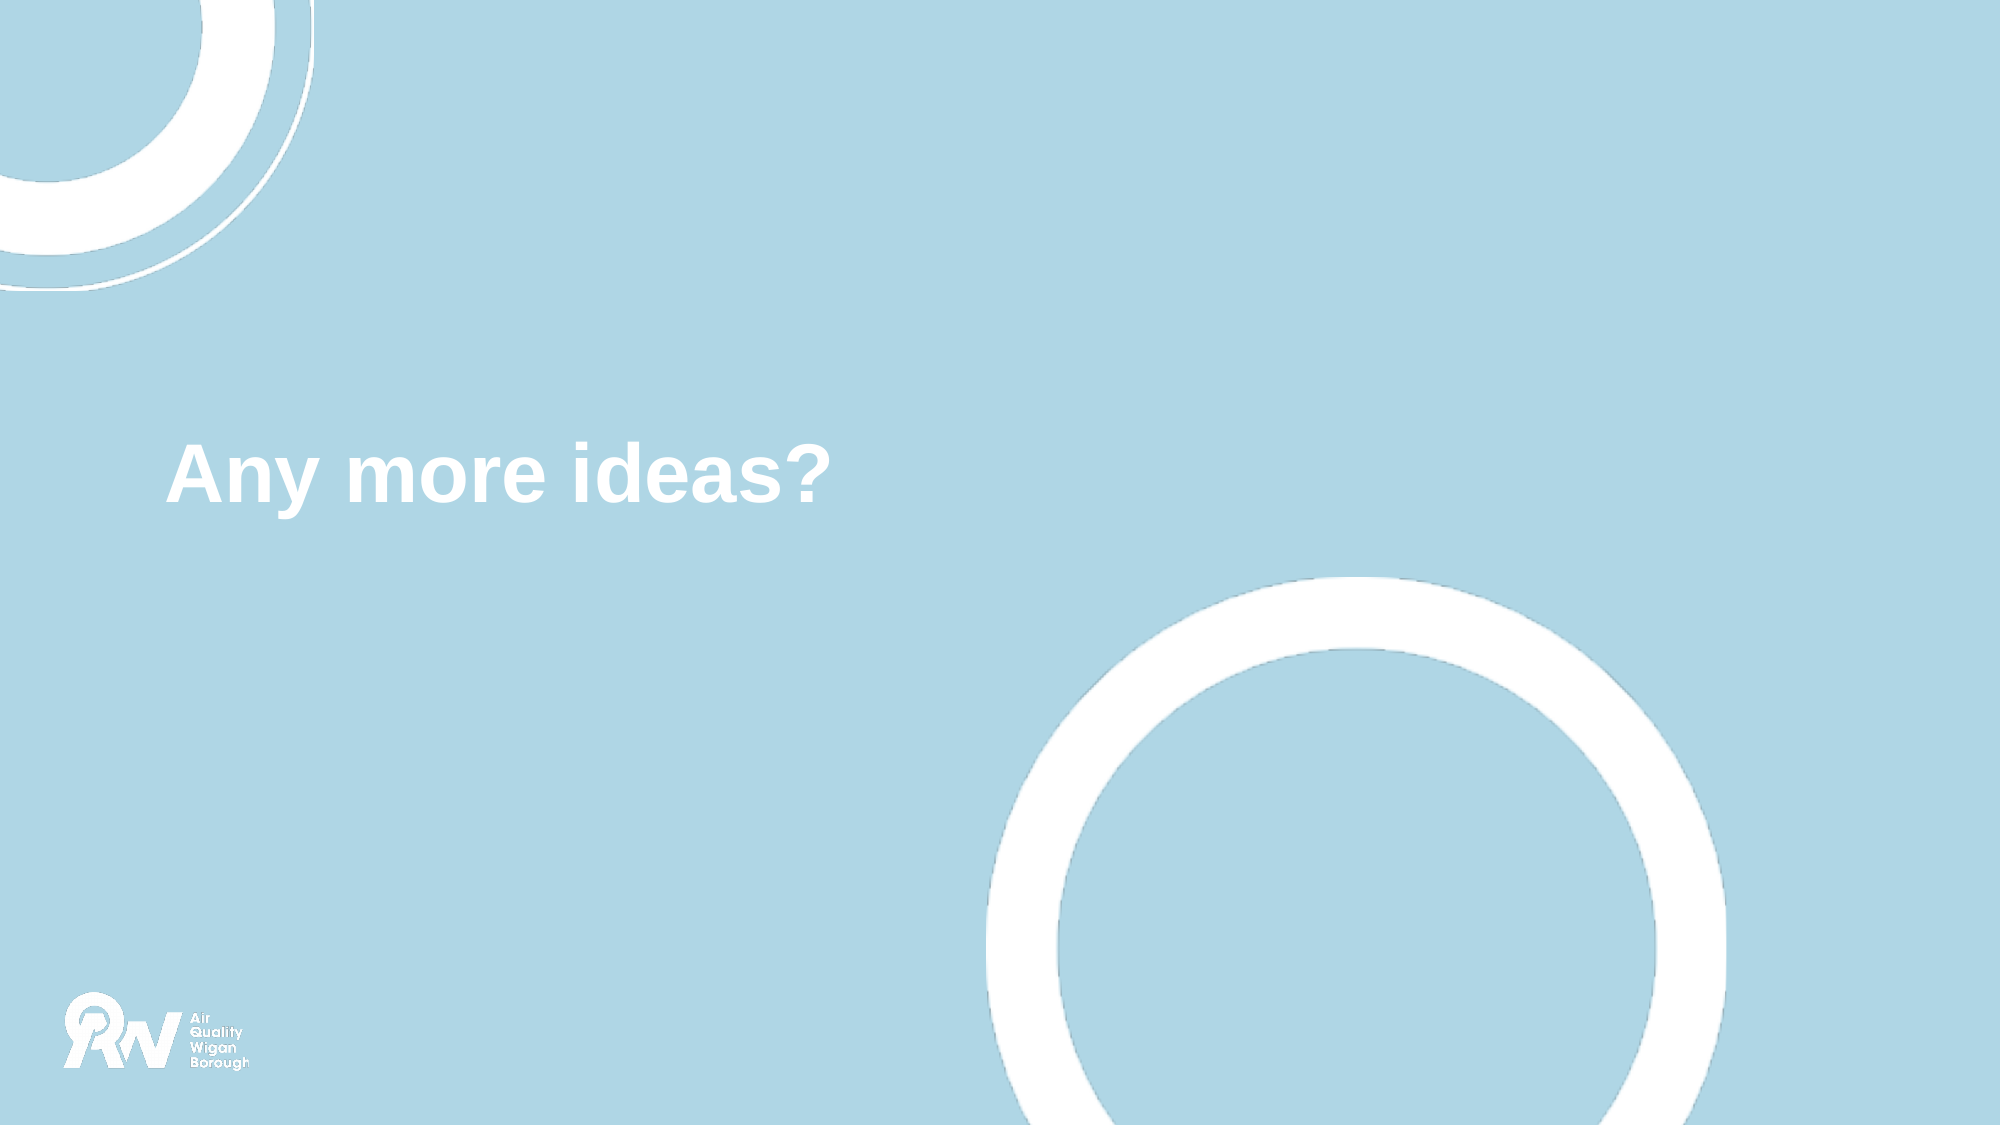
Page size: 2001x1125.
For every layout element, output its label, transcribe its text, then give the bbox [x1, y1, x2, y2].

title Any more ideas? [149, 360, 935, 579]
